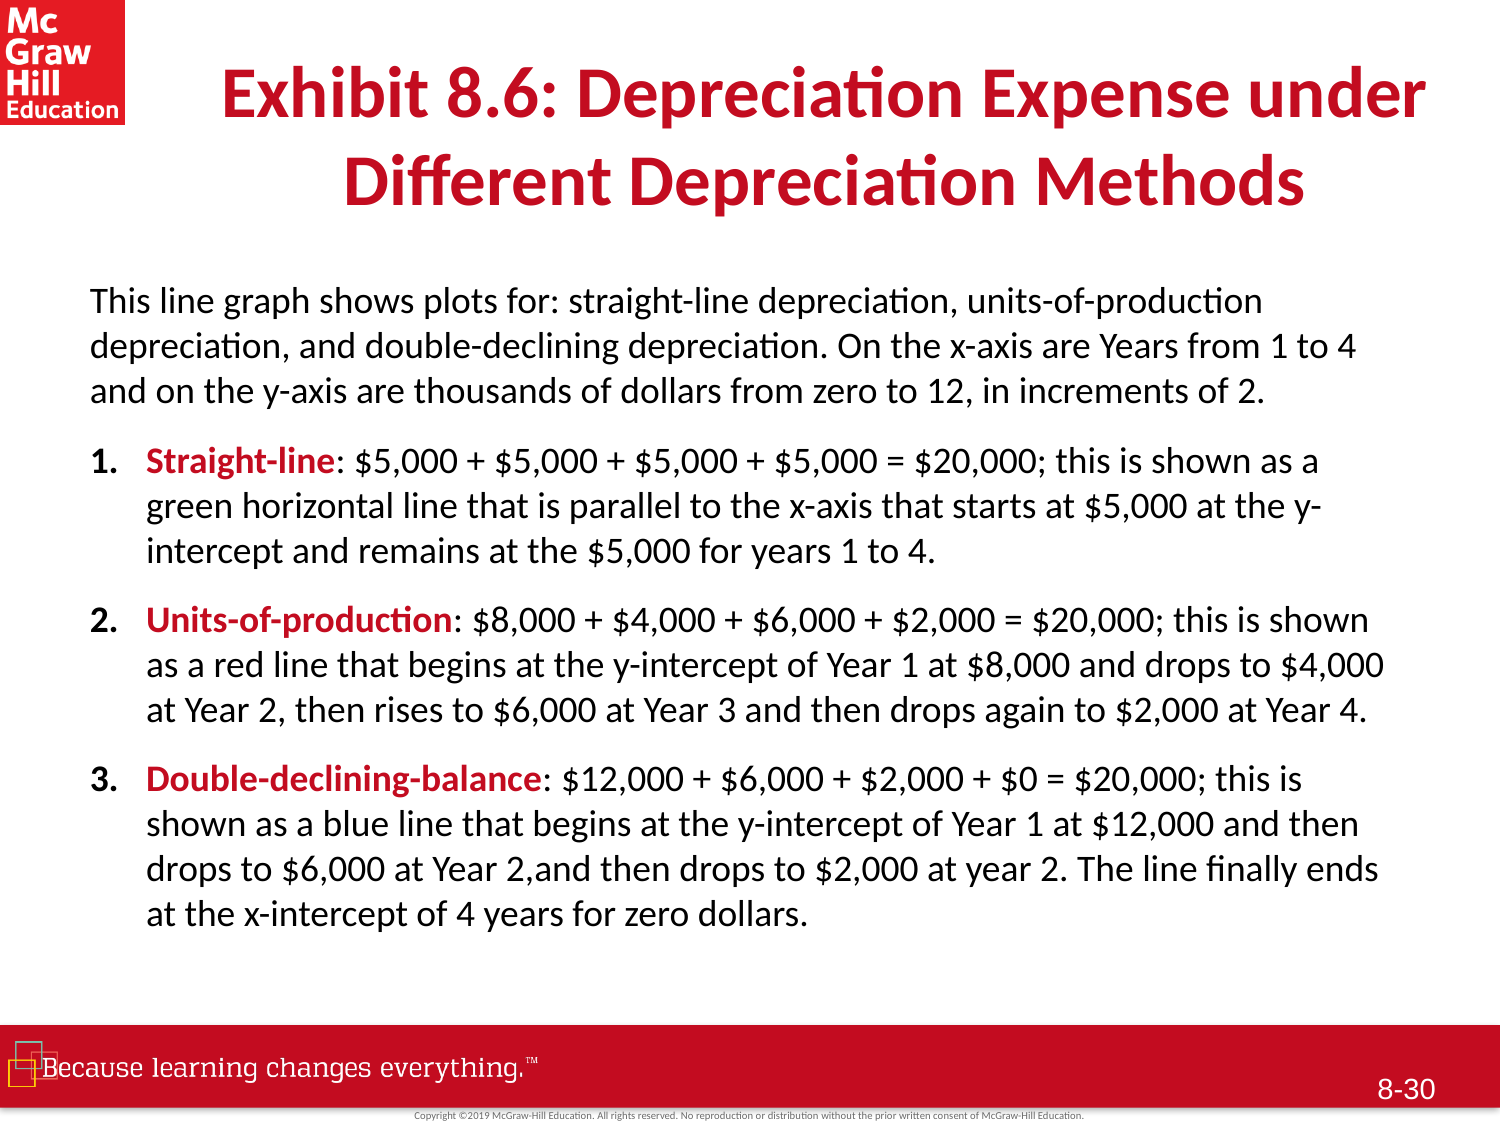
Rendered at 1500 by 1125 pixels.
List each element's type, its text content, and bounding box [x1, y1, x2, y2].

slide_number 8-29 [1362, 1062, 1500, 1125]
title Exhibit 8.6: Depreciation Expense under Different Depreciation Methods [150, 37, 1500, 138]
picture [0, 0, 125, 125]
picture [8, 1041, 538, 1087]
list This line graph shows plots for: straight-line depreciation, units-of-production depreciation, and double-declining depreciation. On the x-axis are Years from 1 to 4 and on the y-axis are thousands of dollars from zero to 12, in increments of 2. Straight-line: $5,000 + $5,000 + $5,000 + $5,000 = $20,000; this is shown as a green horizontal line that is parallel to the x-axis that starts at $5,000 at the y-intercept and remains at the $5,000 for years 1 to 4. Units-of-production: $8,000 + $4,000 + $6,000 + $2,000 = $20,000; this is shown as a red line that begins at the y-intercept of Year 1 at $8,000 and drops to $4,000 at Year 2, then rises to $6,000 at Year 3 and then drops again to $2,000 at Year 4. Double-declining-balance: $12,000 + $6,000 + $2,000 + $0 = $20,000; this is shown as a blue line that begins at the y-intercept of Year 1 at $12,000 and then drops to $6,000 at Year 2,and then drops to $2,000 at year 2. The line finally ends at the x-intercept of 4 years for zero dollars. [75, 200, 1425, 975]
